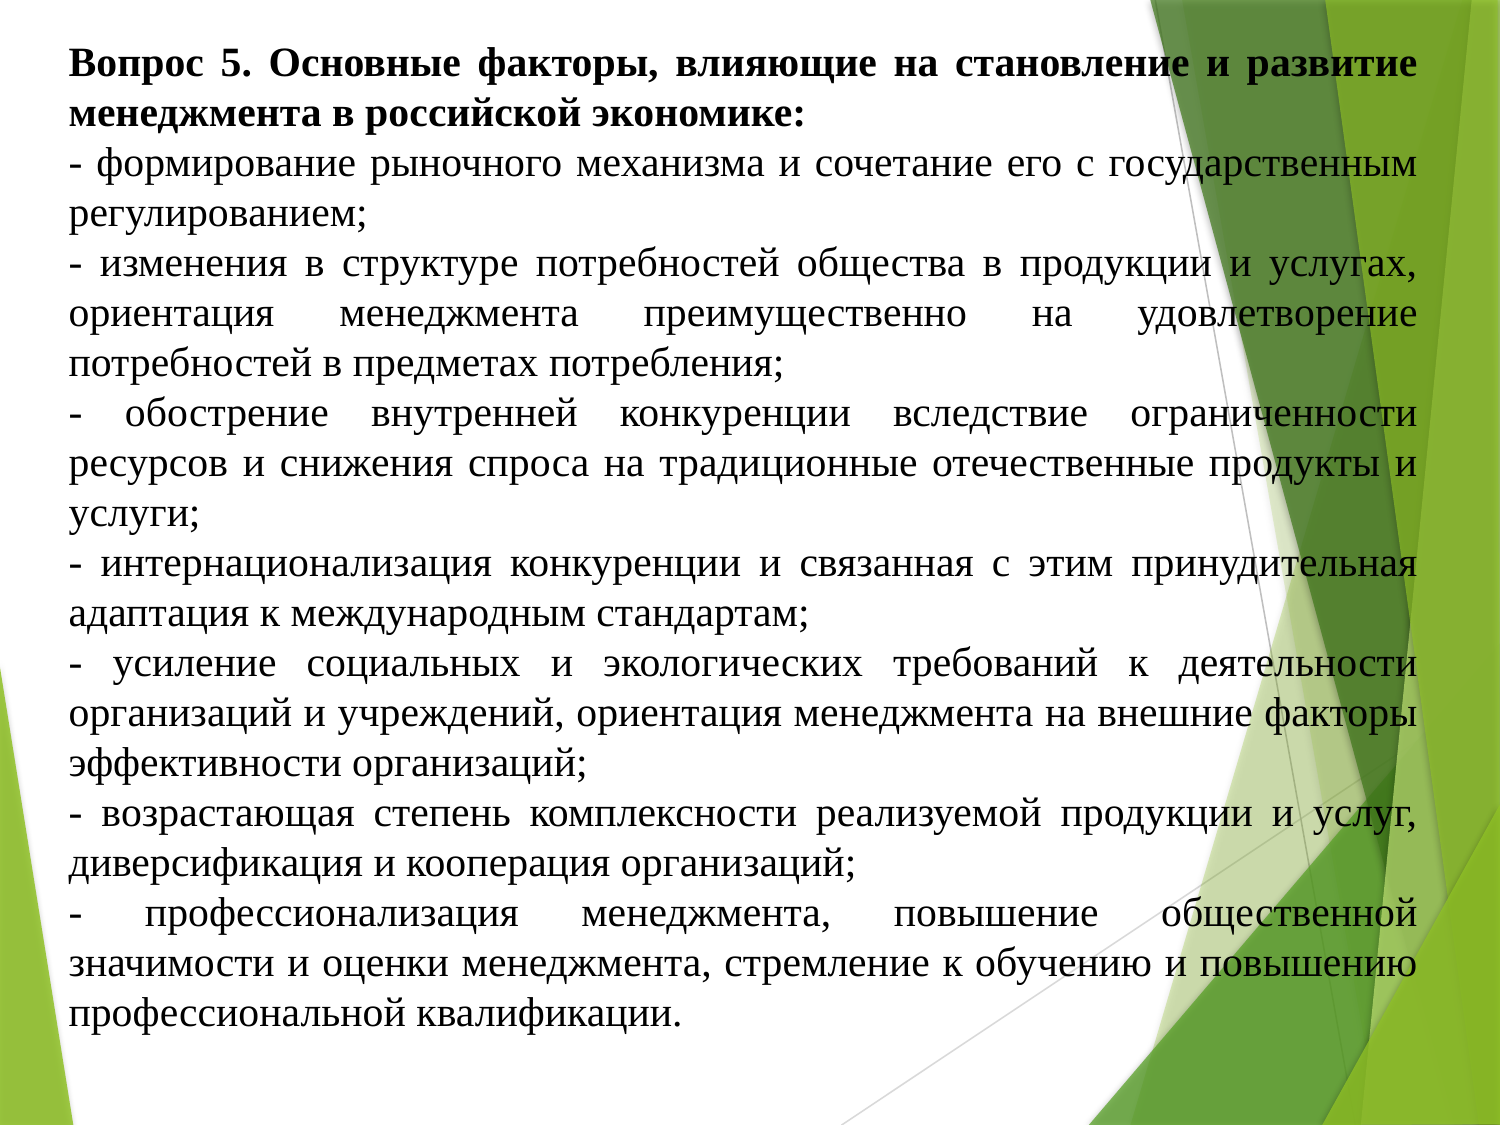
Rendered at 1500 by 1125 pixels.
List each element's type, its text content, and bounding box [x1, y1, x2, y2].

text_box Вопрос 5. Основные факторы, влияющие на становление и развитие менеджмента в российской экономике: - формирование рыночного механизма и сочетание его с государственным регулированием; - изменения в структуре потребностей общества в продукции и услугах, ориентация менеджмента преимущественно на удовлетворение потребностей в предметах потребления; - обострение внутренней конкуренции вследствие ограниченности ресурсов и снижения спроса на традиционные отечественные продукты и услуги; - интернационализация конкуренции и связанная с этим принудительная адаптация к международным стандартам; - усиление социальных и экологических требований к деятельности организаций и учреждений, ориентация менеджмента на внешние факторы эффективности организаций; - возрастающая степень комплексности реализуемой продукции и услуг, диверсификация и кооперация организаций; - профессионализация менеджмента, повышение общественной значимости и оценки менеджмента, стремление к обучению и повышению профессиональной квалификации. [53, 26, 1433, 1093]
